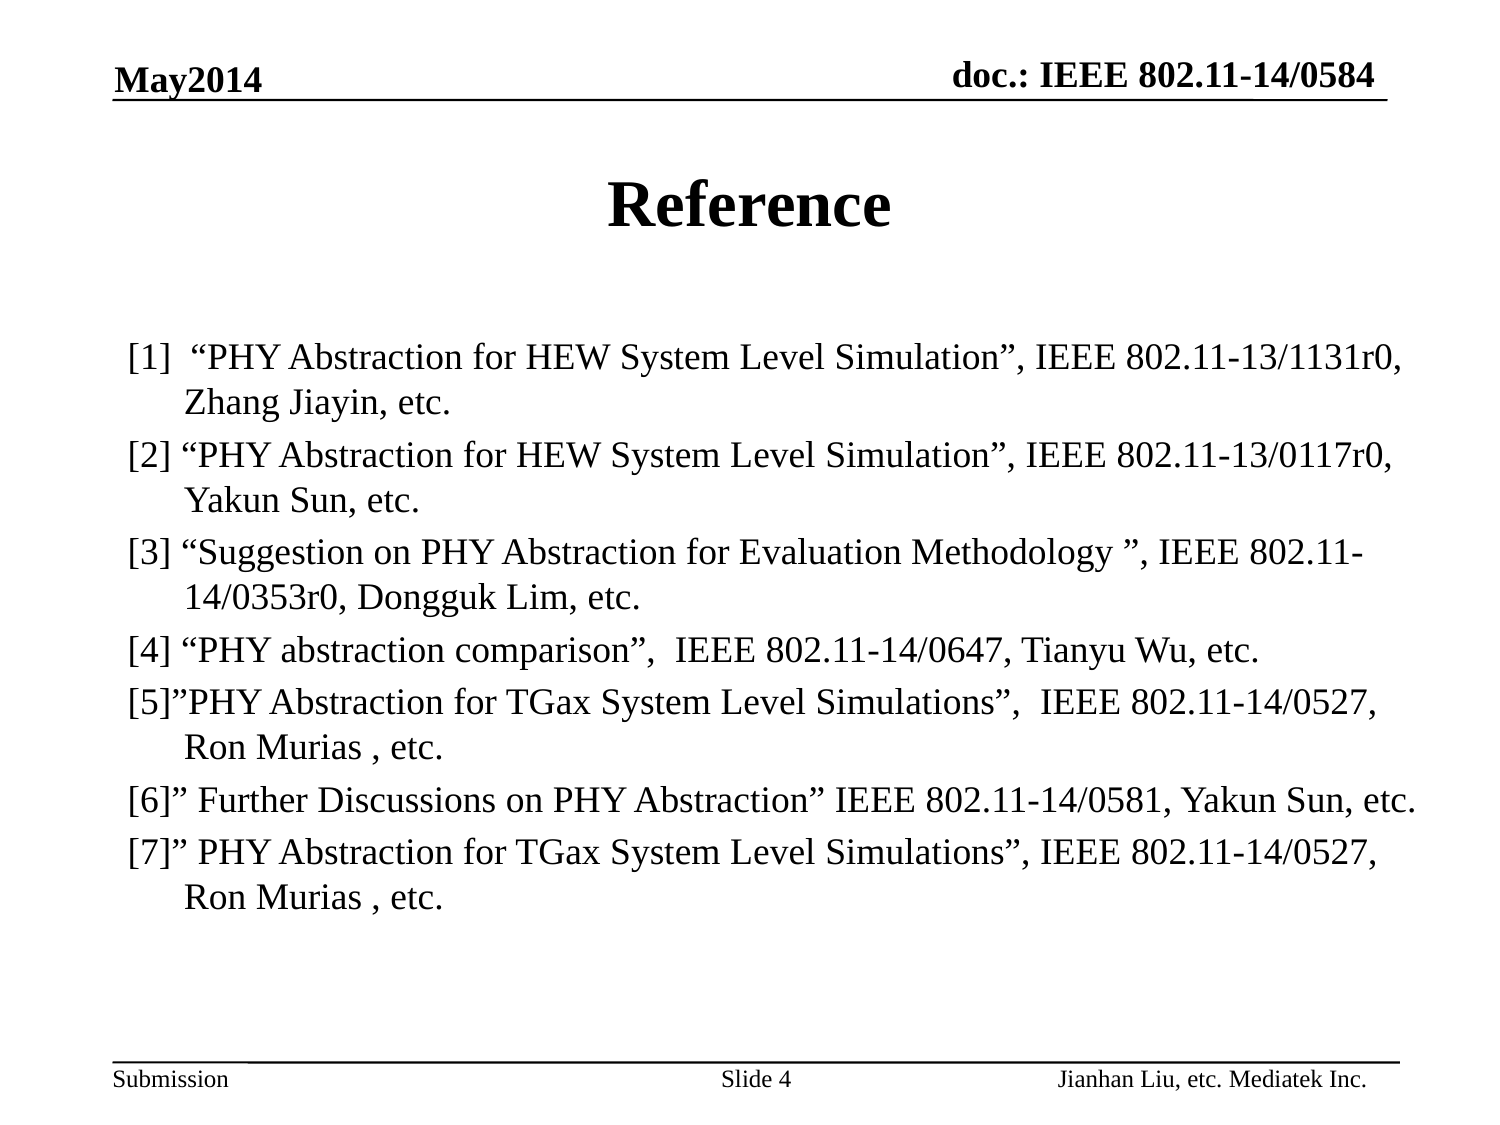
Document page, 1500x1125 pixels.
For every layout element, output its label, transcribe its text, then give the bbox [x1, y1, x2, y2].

list [1] “PHY Abstraction for HEW System Level Simulation”, IEEE 802.11-13/1131r0, Zhang Jiayin, etc. [2] “PHY Abstraction for HEW System Level Simulation”, IEEE 802.11-13/0117r0, Yakun Sun, etc. [3] “Suggestion on PHY Abstraction for Evaluation Methodology ”, IEEE 802.11-14/0353r0, Dongguk Lim, etc. [4] “PHY abstraction comparison”, IEEE 802.11-14/0647, Tianyu Wu, etc. [5]”PHY Abstraction for TGax System Level Simulations”, IEEE 802.11-14/0527, Ron Murias , etc. [6]” Further Discussions on PHY Abstraction” IEEE 802.11-14/0581, Yakun Sun, etc. [7]” PHY Abstraction for TGax System Level Simulations”, IEEE 802.11-14/0527, Ron Murias , etc. [112, 324, 1438, 1001]
title Reference [112, 112, 1388, 288]
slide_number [114, 54, 264, 101]
slide_number Slide 4 [712, 1061, 800, 1093]
footer Jianhan Liu, etc. Mediatek Inc. [1042, 1055, 1406, 1113]
